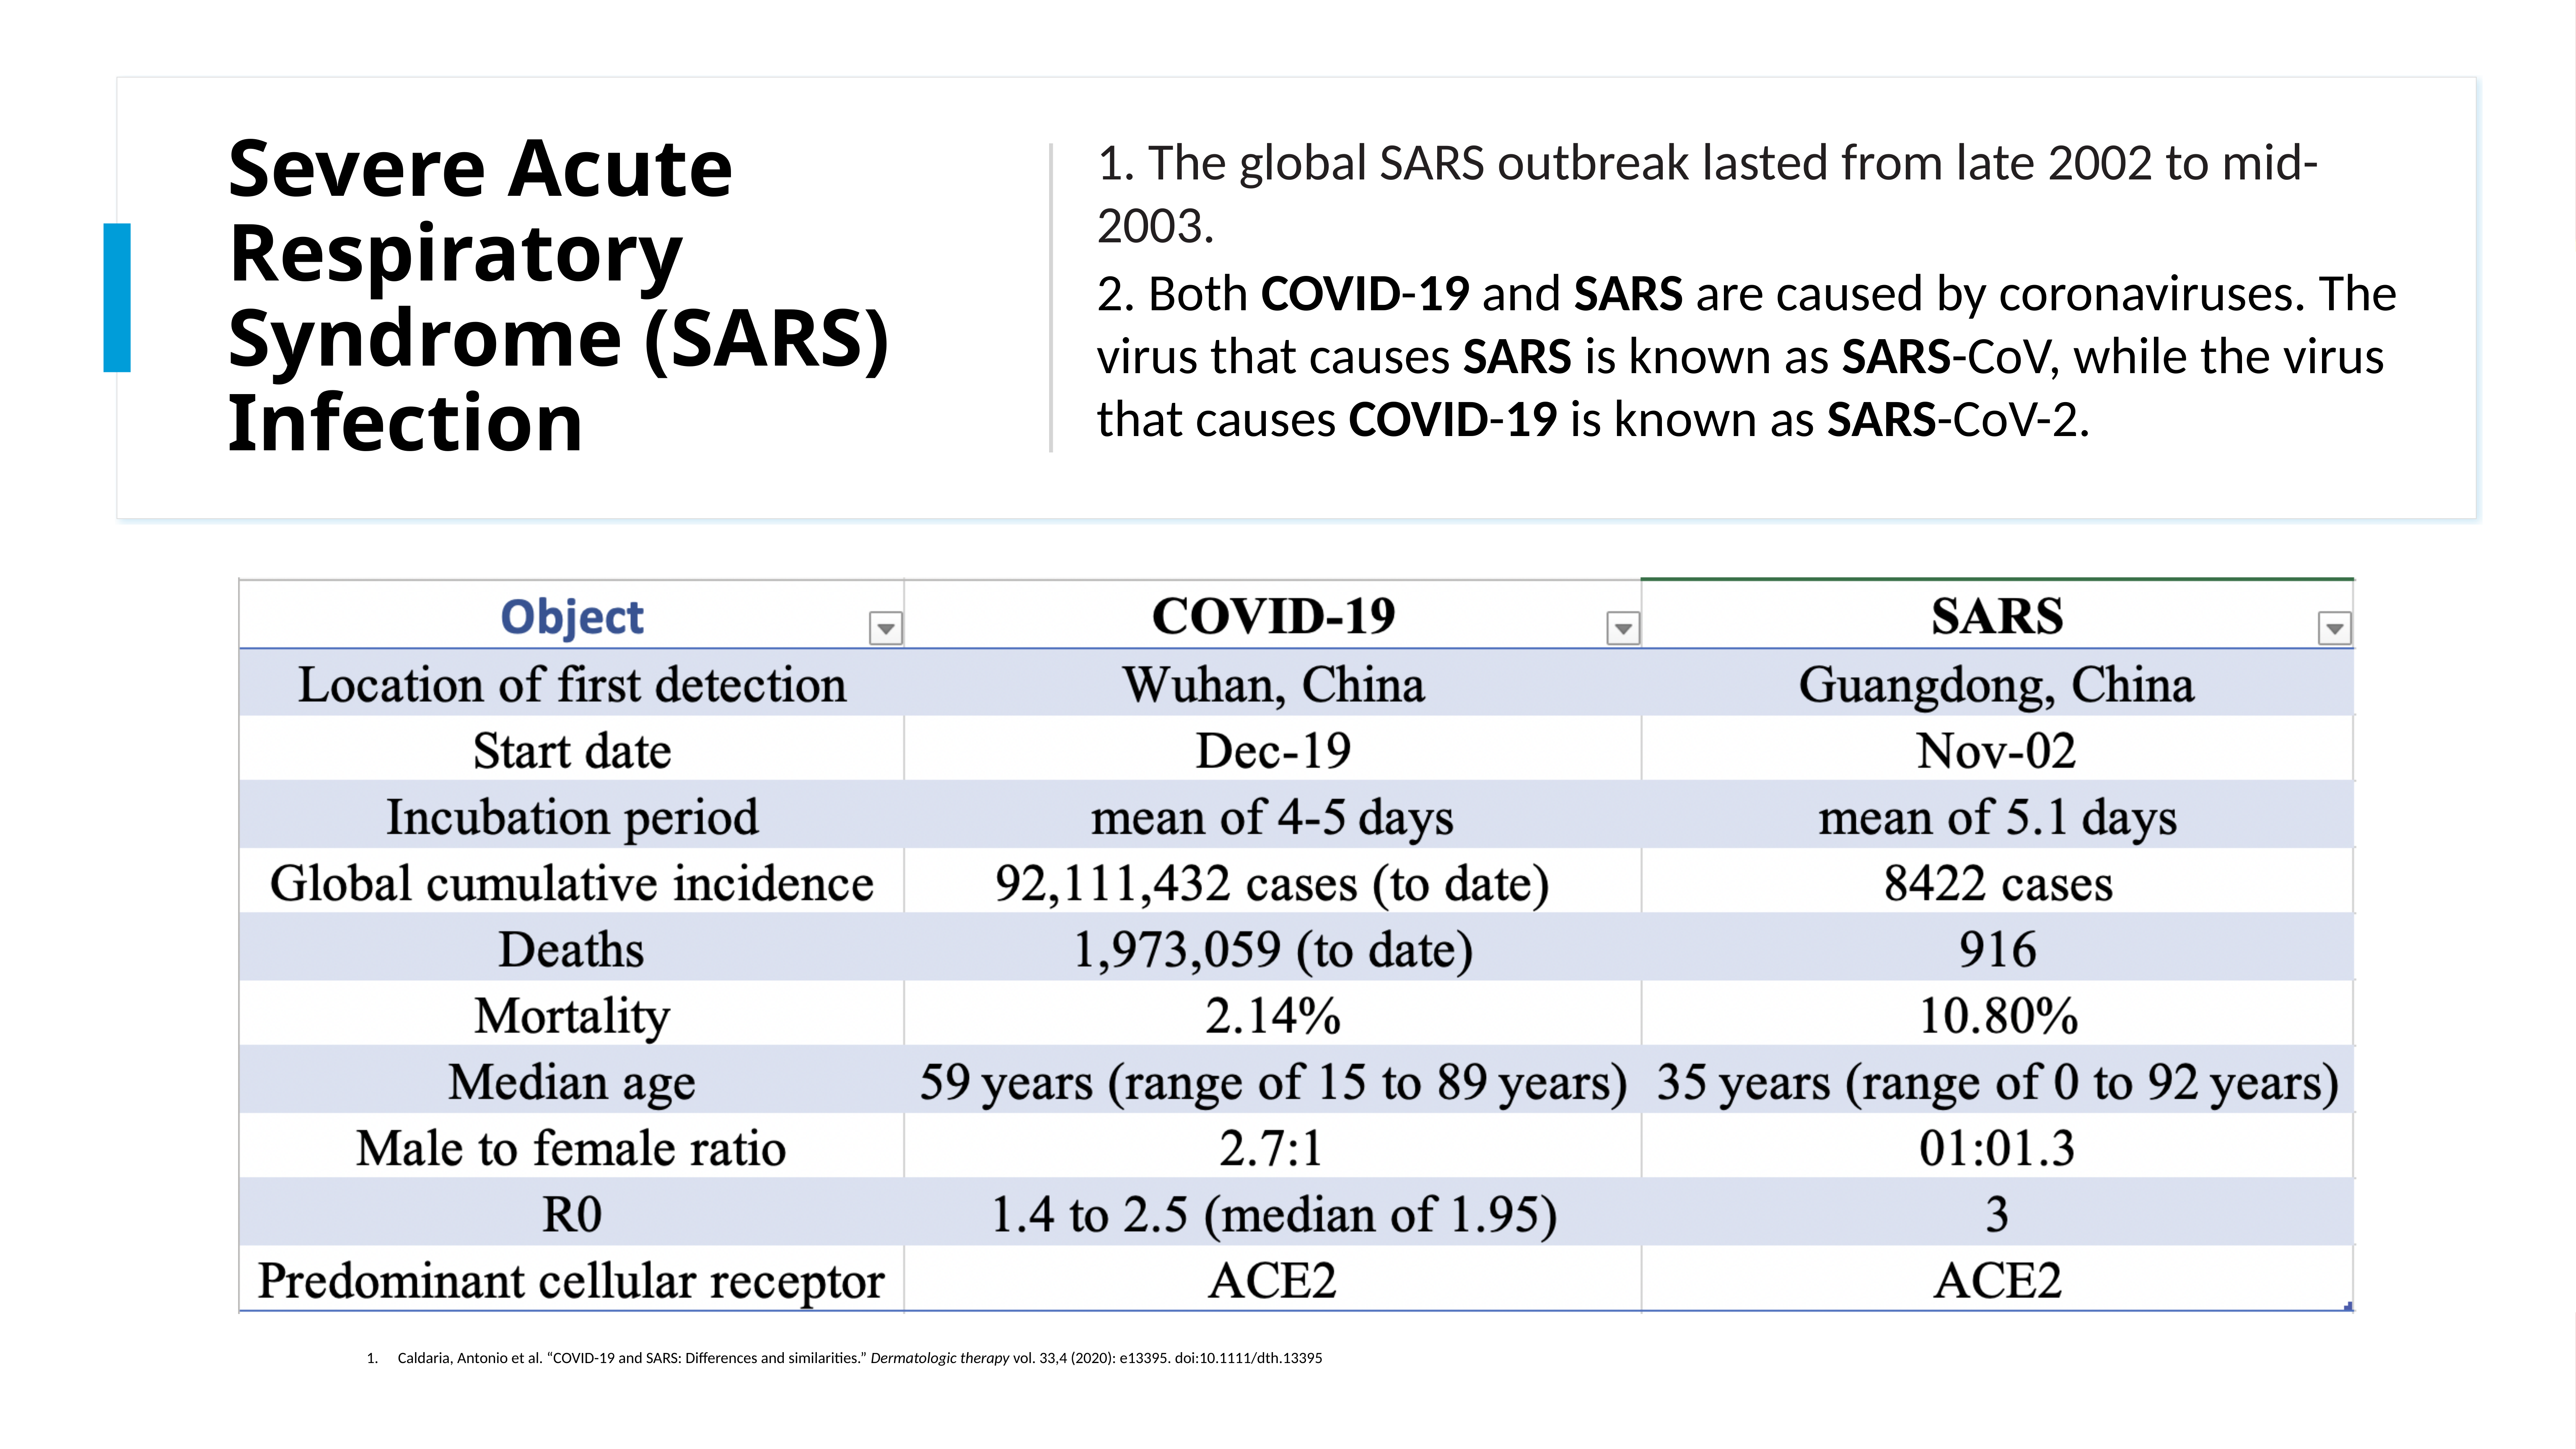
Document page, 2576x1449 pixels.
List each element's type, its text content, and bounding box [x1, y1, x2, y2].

title Severe Acute Respiratory Syndrome (SARS) Infection [221, 124, 974, 472]
text_box Caldaria, Antonio et al. “COVID-19 and SARS: Differences and similarities.” Dermatologic therapy vol. 33,4 (2020): e13395. doi:10.1111/dth.13395 [360, 1344, 1806, 1369]
text_box [0, 0, 2576, 1449]
text_box 1. The global SARS outbreak lasted from late 2002 to mid-2003. 2. Both COVID-19 and SARS are caused by coronaviruses. The virus that causes SARS is known as SARS-CoV, while the virus that causes COVID-19 is known as SARS-CoV-2. [1090, 124, 2424, 450]
text_box [117, 77, 2477, 519]
text_box [1049, 143, 1053, 453]
text_box [103, 223, 131, 373]
picture [238, 577, 2356, 1314]
